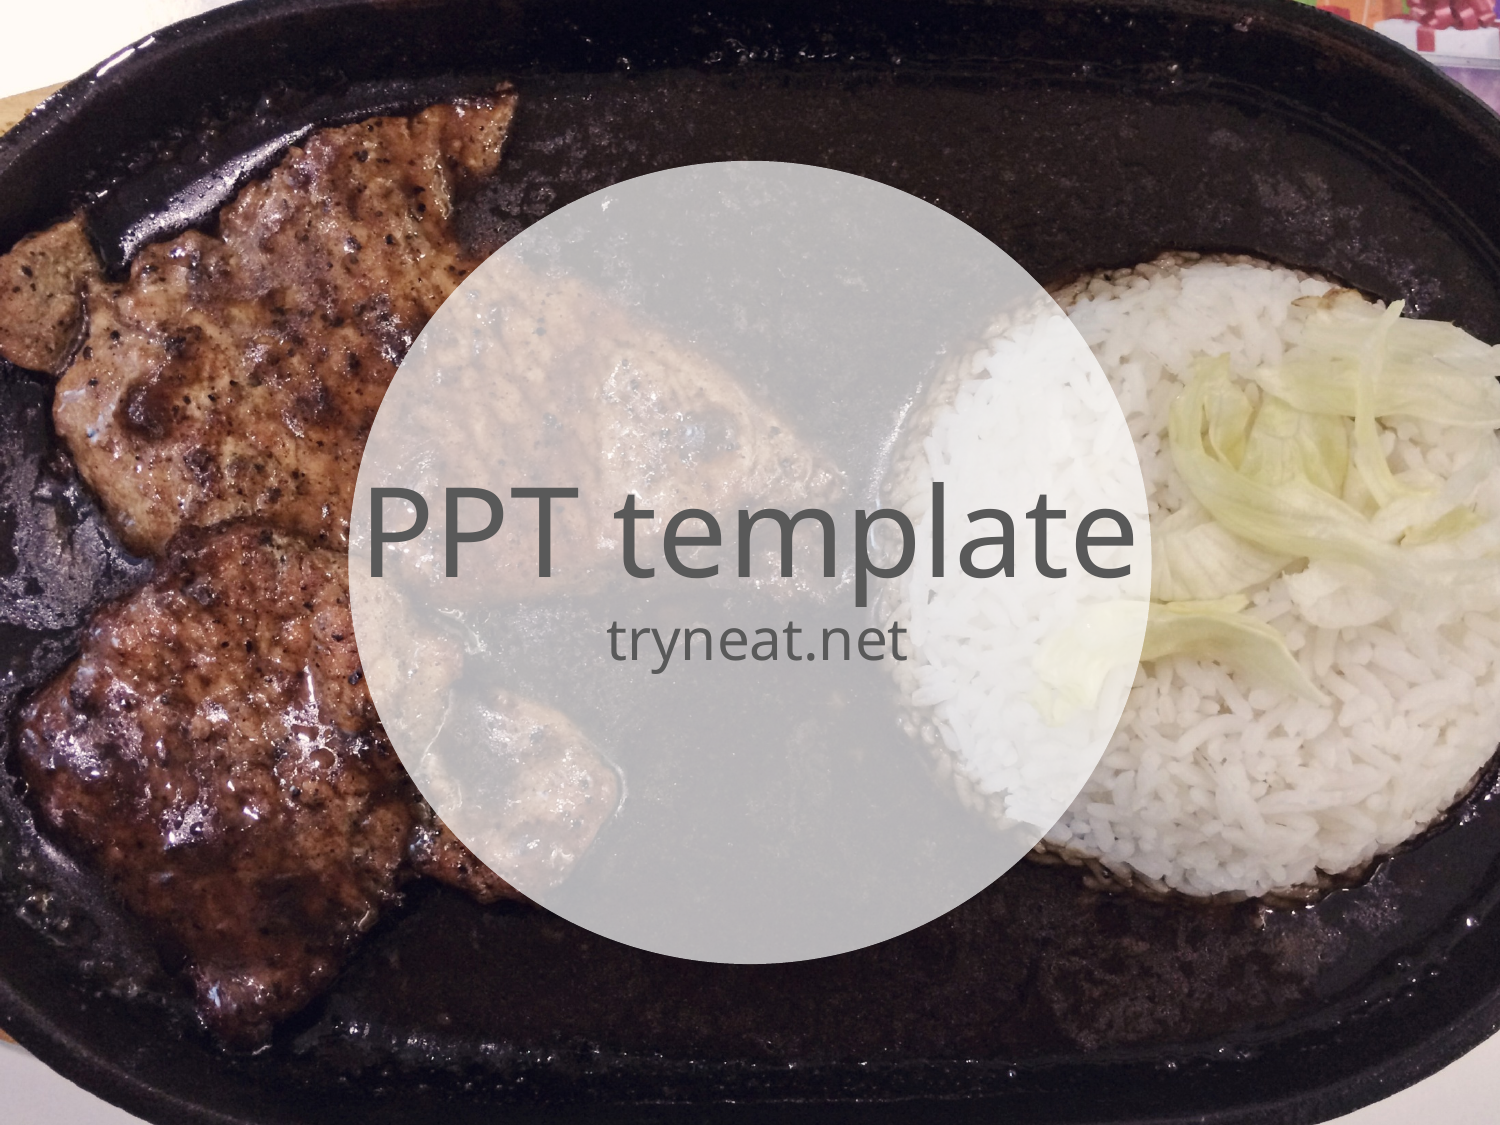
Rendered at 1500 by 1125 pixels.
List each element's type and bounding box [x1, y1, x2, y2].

text_box [0, 0, 1500, 1125]
